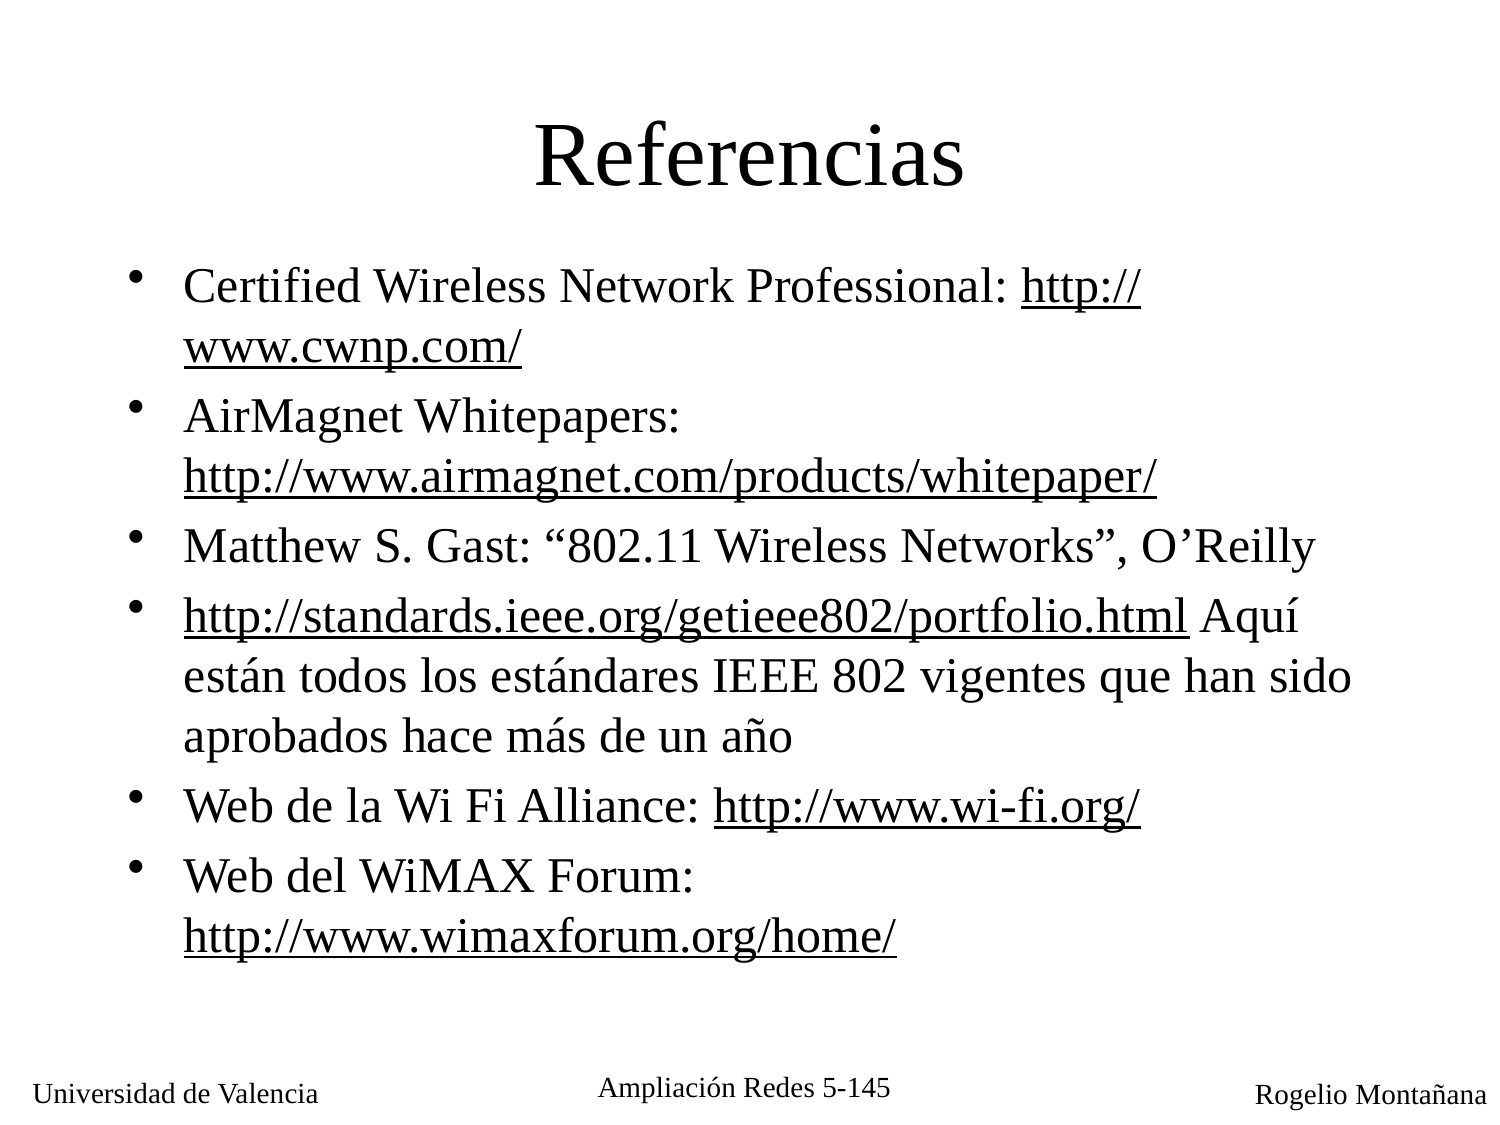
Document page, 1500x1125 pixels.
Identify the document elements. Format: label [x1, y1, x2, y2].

title [112, 54, 1388, 243]
slide_number [560, 1060, 928, 1107]
list [112, 245, 1388, 921]
